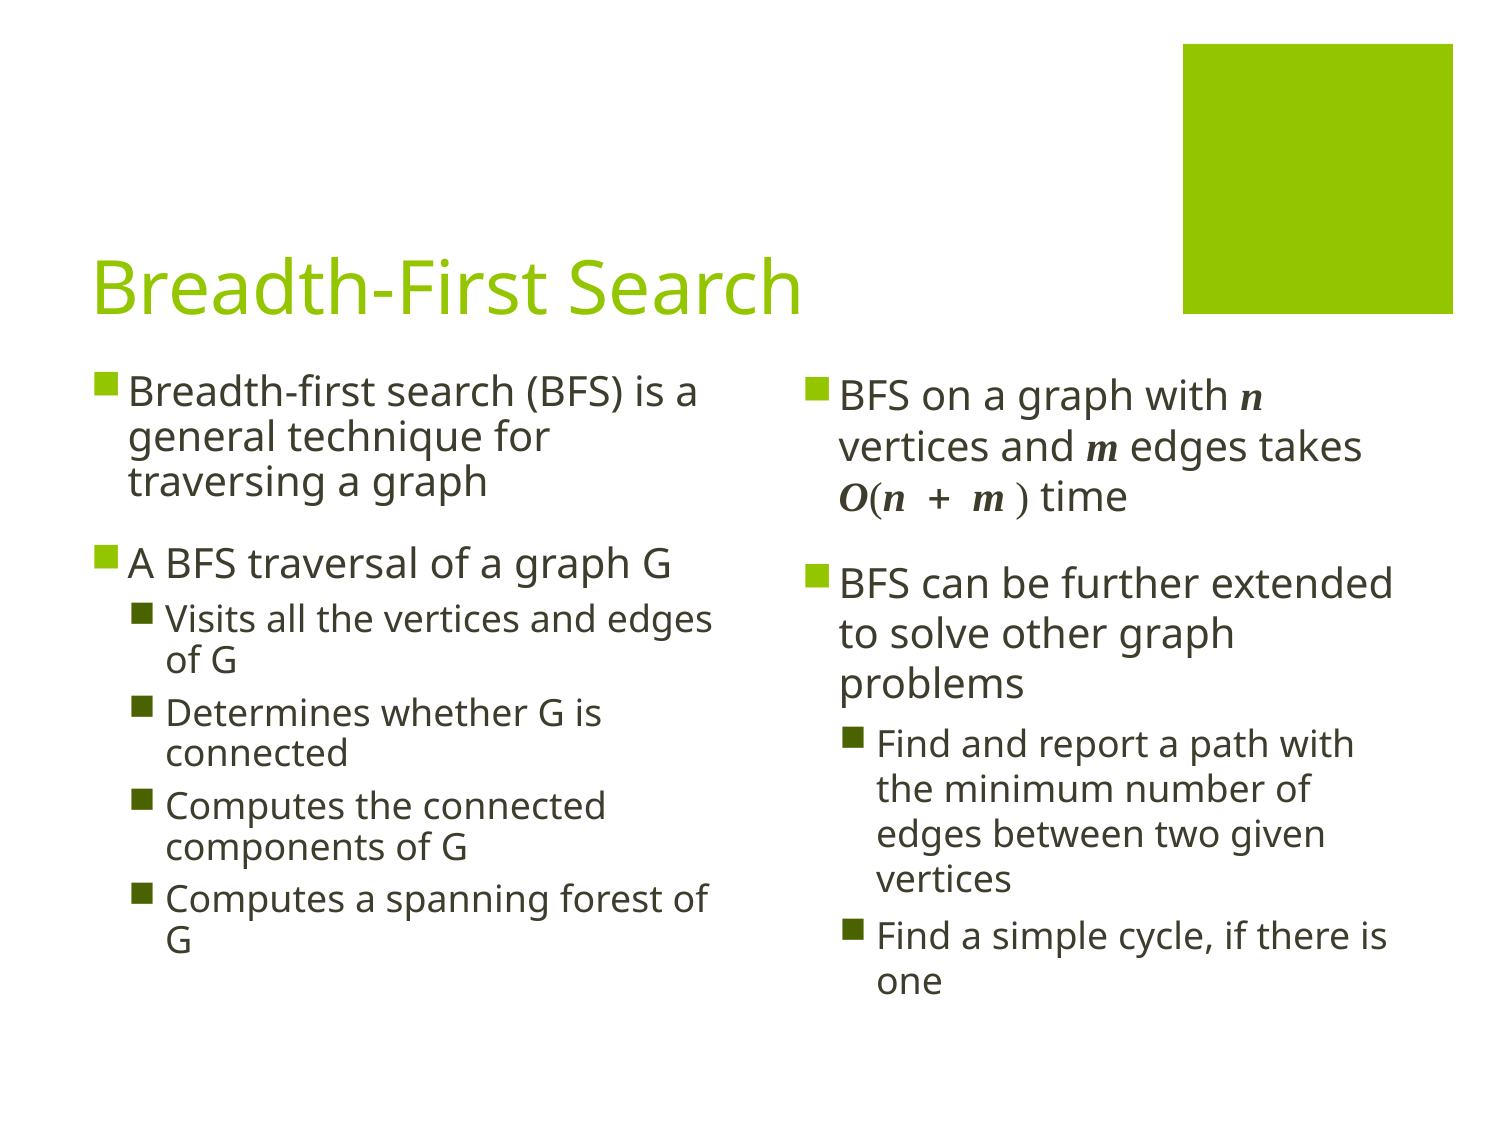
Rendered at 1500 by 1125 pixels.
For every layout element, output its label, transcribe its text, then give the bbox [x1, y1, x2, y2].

list Breadth-first search (BFS) is a general technique for traversing a graph A BFS traversal of a graph G Visits all the vertices and edges of G Determines whether G is connected Computes the connected components of G Computes a spanning forest of G [75, 362, 732, 1005]
list BFS on a graph with n vertices and m edges takes O(n + m ) time BFS can be further extended to solve other graph problems Find and report a path with the minimum number of edges between two given vertices Find a simple cycle, if there is one [786, 361, 1412, 1037]
title Breadth-First Search [75, 149, 1143, 338]
